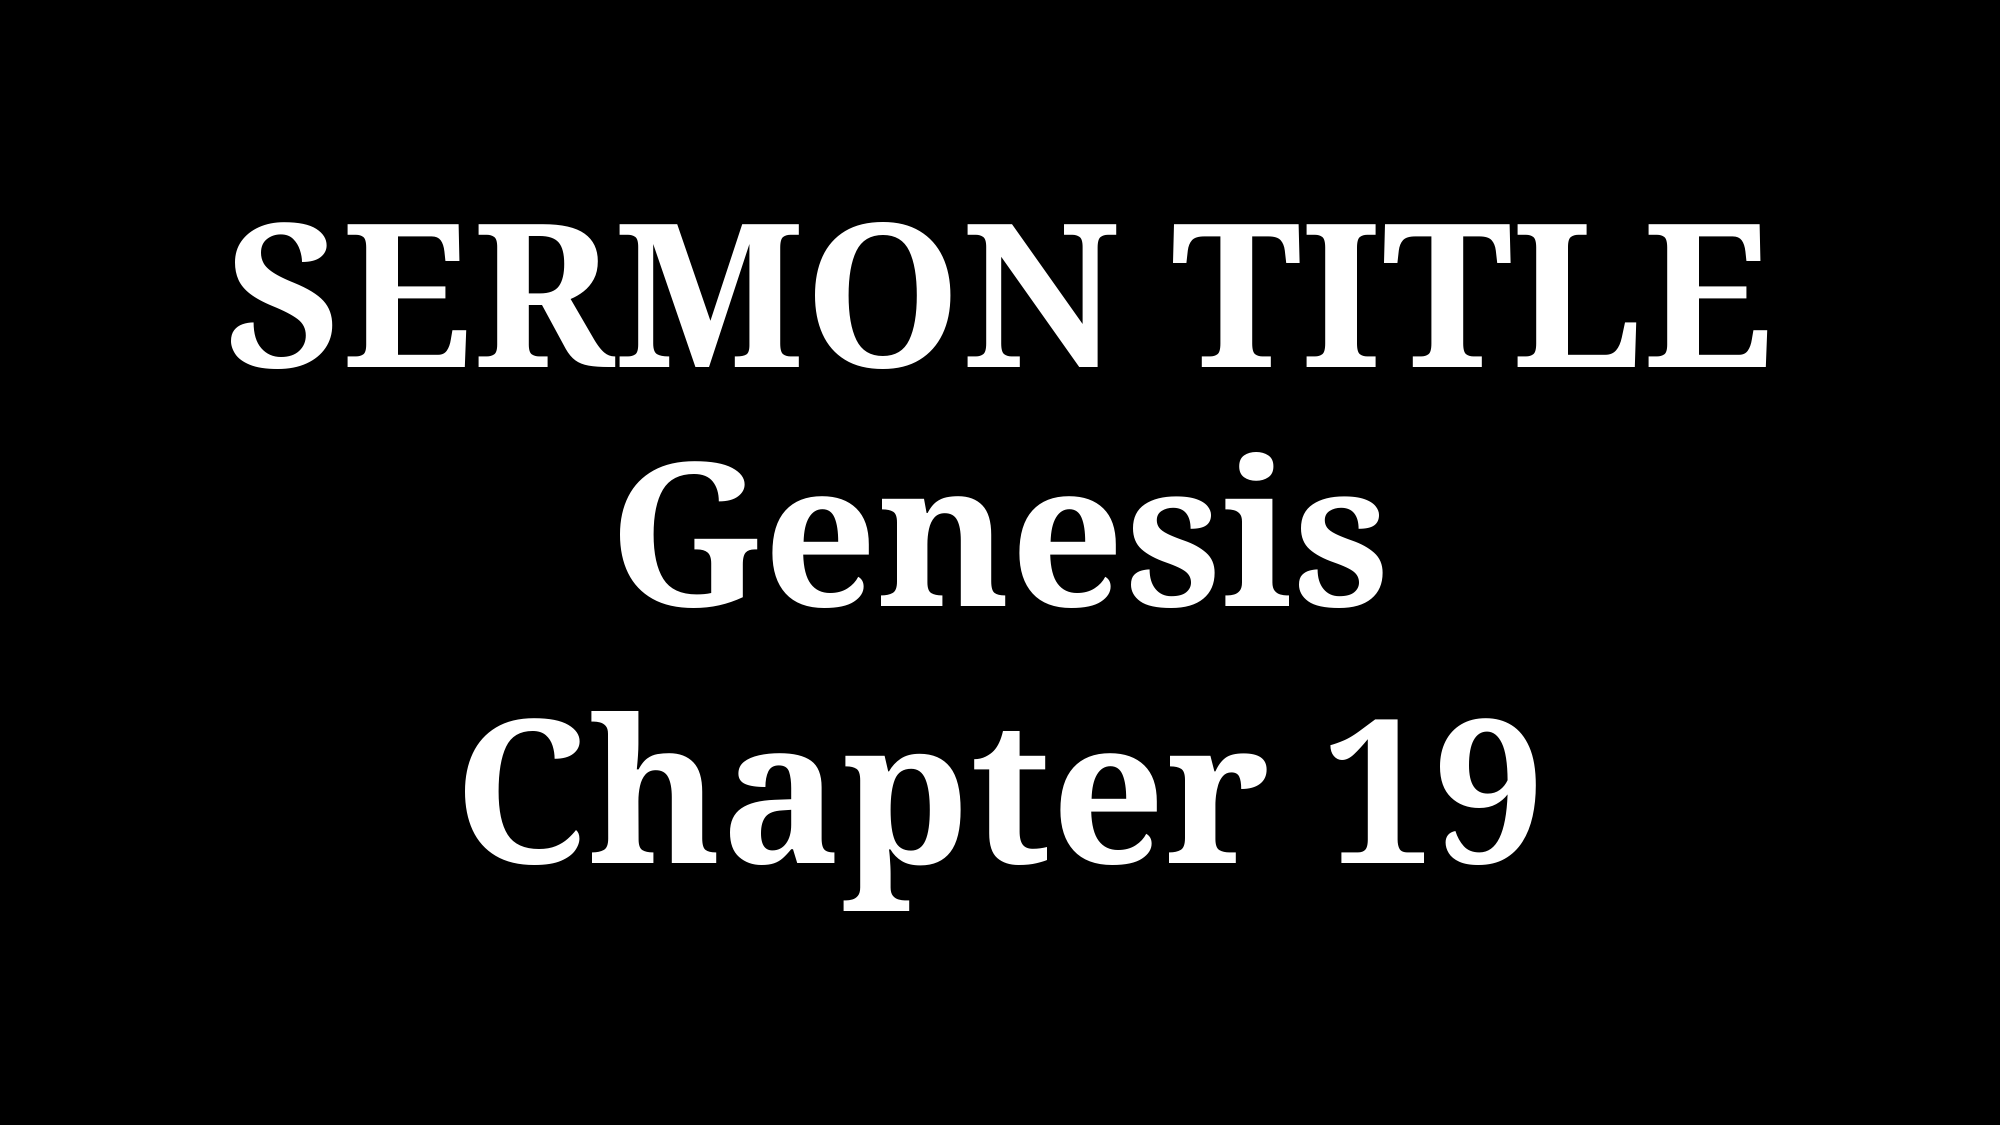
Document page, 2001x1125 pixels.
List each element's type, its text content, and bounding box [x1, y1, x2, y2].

text_box SERMON TITLE [0, 143, 2000, 382]
text_box Genesis Chapter 19 [0, 382, 2000, 911]
